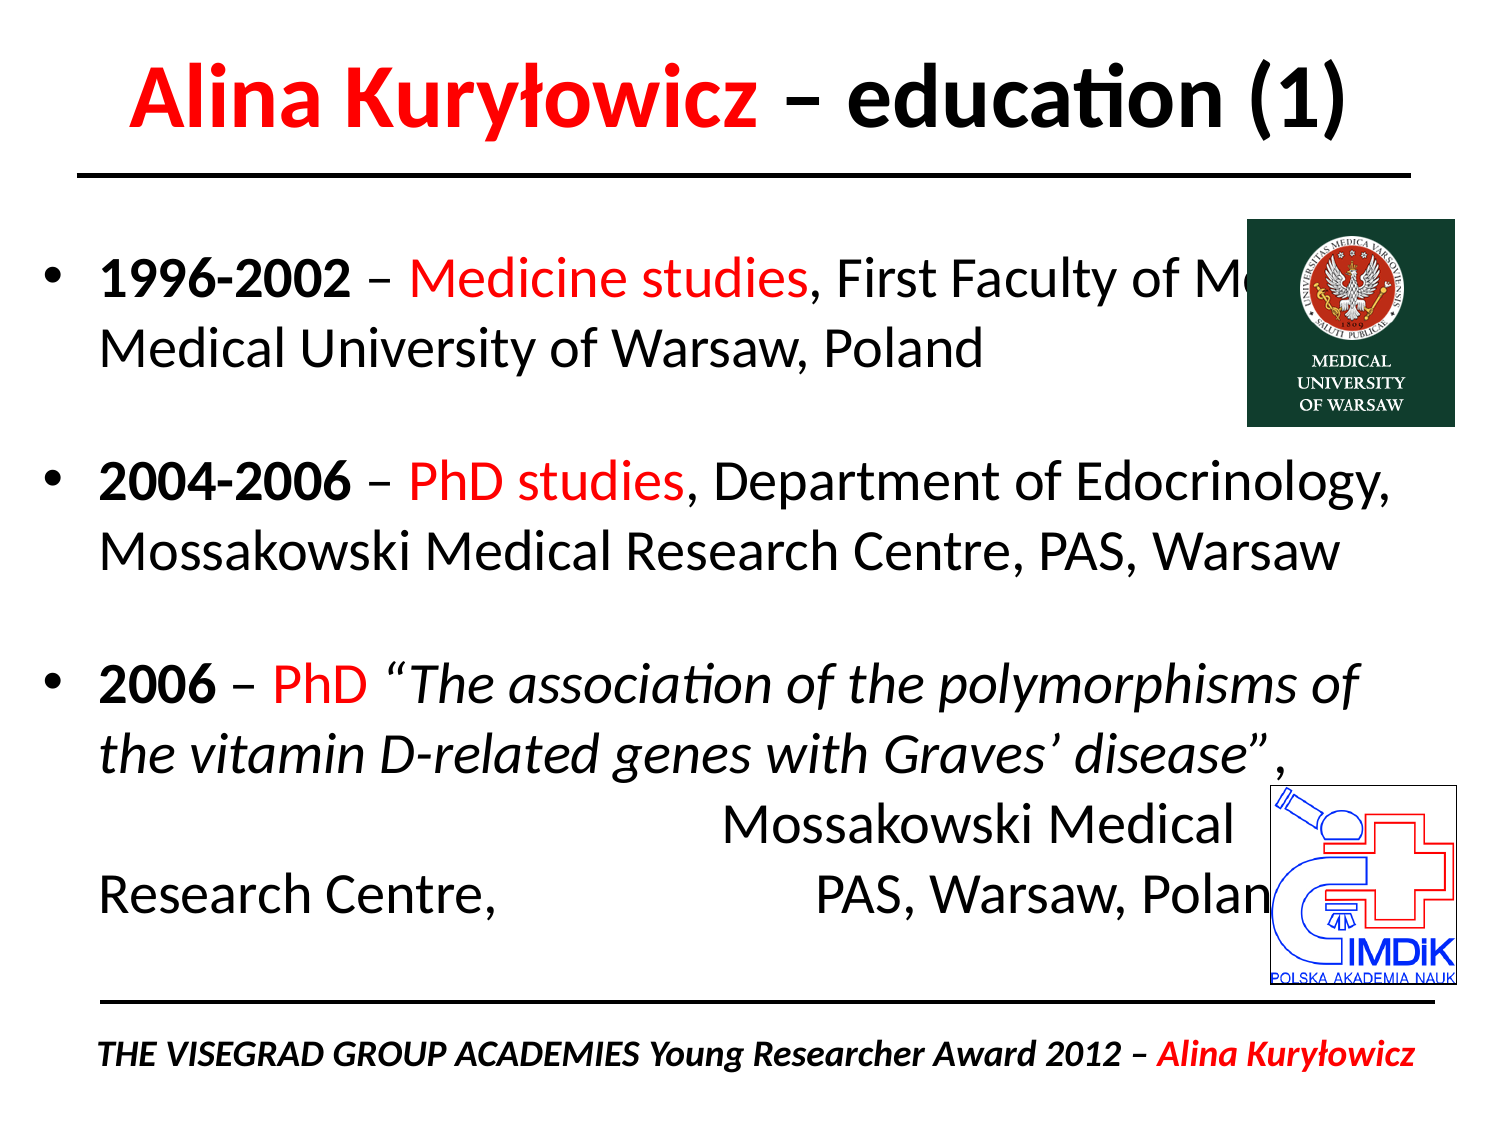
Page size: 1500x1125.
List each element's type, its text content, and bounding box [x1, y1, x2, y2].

picture [1247, 219, 1455, 427]
picture [1270, 786, 1456, 984]
list 1996-2002 – Medicine studies, First Faculty of Medicine, Medical University of Warsaw, Poland 2004-2006 – PhD studies, Department of Edocrinology, Mossakowski Medical Research Centre, PAS, Warsaw 2006 – PhD “The association of the polymorphisms of the vitamin D-related genes with Graves’ disease”, Mossakowski Medical Research Centre, PAS, Warsaw, Poland [27, 231, 1445, 988]
title Alina Kuryłowicz – education (1) [75, 0, 1426, 185]
text_box The Visegrad Group Academies Young Researcher Award 2012 – Alina Kuryłowicz [76, 1021, 1436, 1125]
